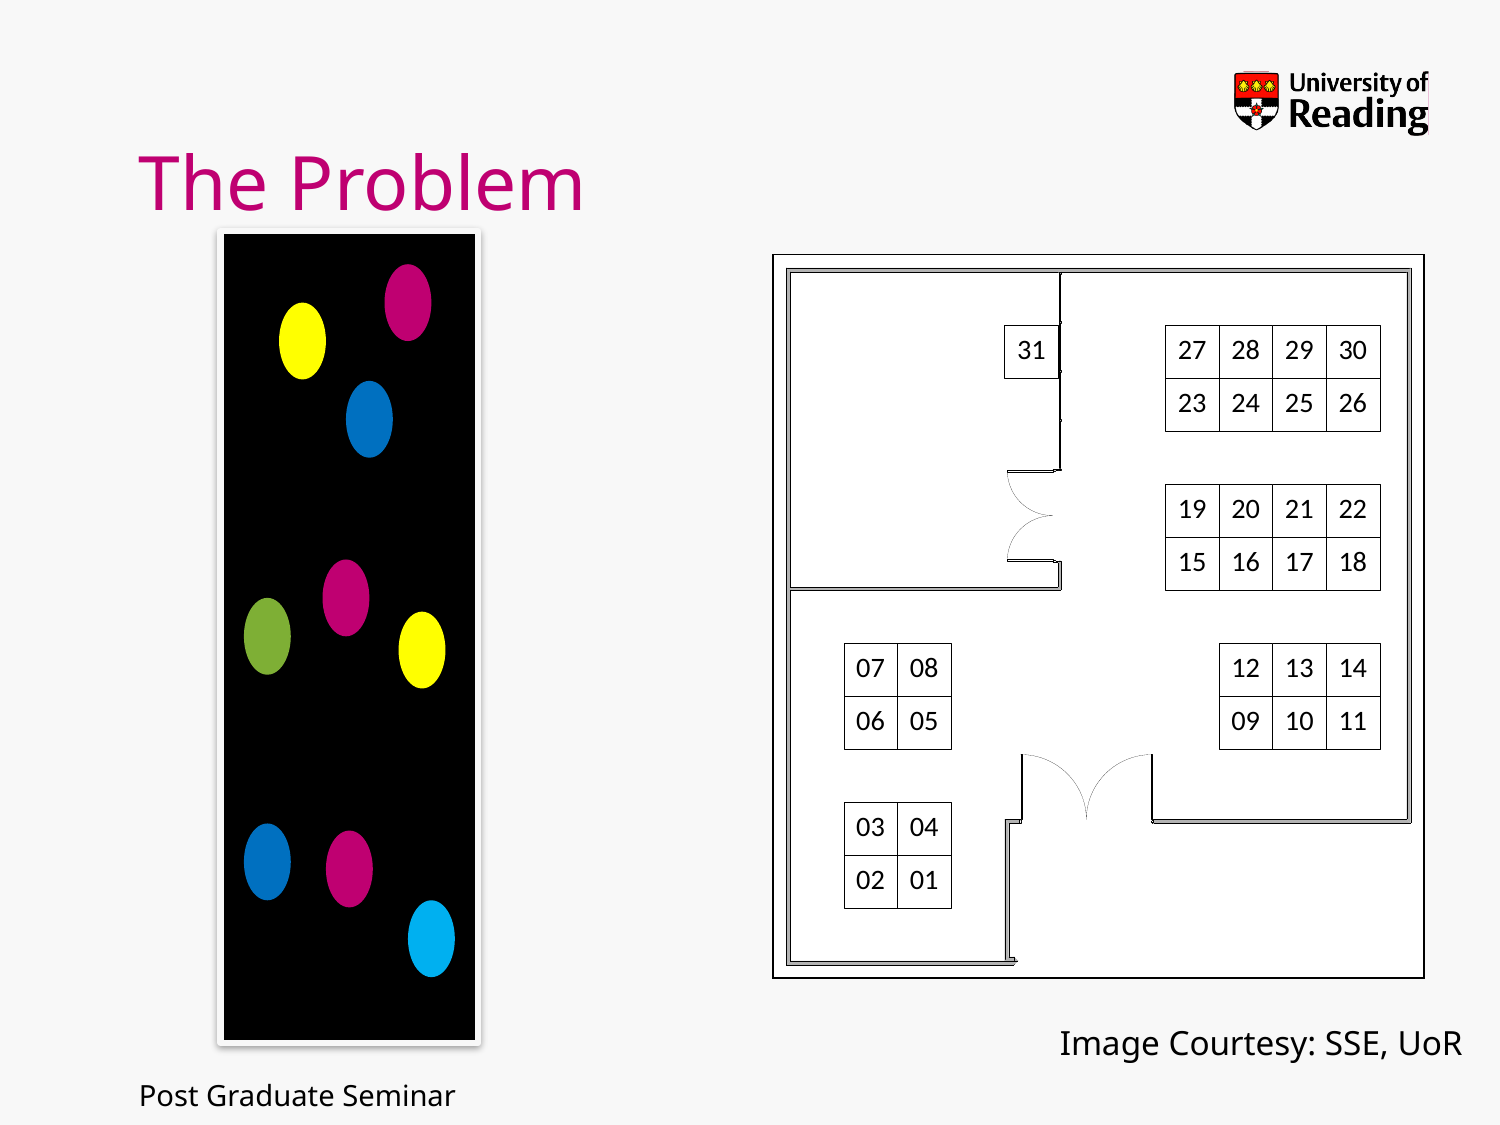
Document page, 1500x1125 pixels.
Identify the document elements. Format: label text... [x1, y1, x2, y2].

title The Problem [123, 45, 1140, 233]
text_box Image Courtesy: SSE, UoR [1044, 1014, 1478, 1070]
picture [1234, 71, 1429, 136]
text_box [220, 230, 479, 1044]
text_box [773, 255, 1424, 978]
